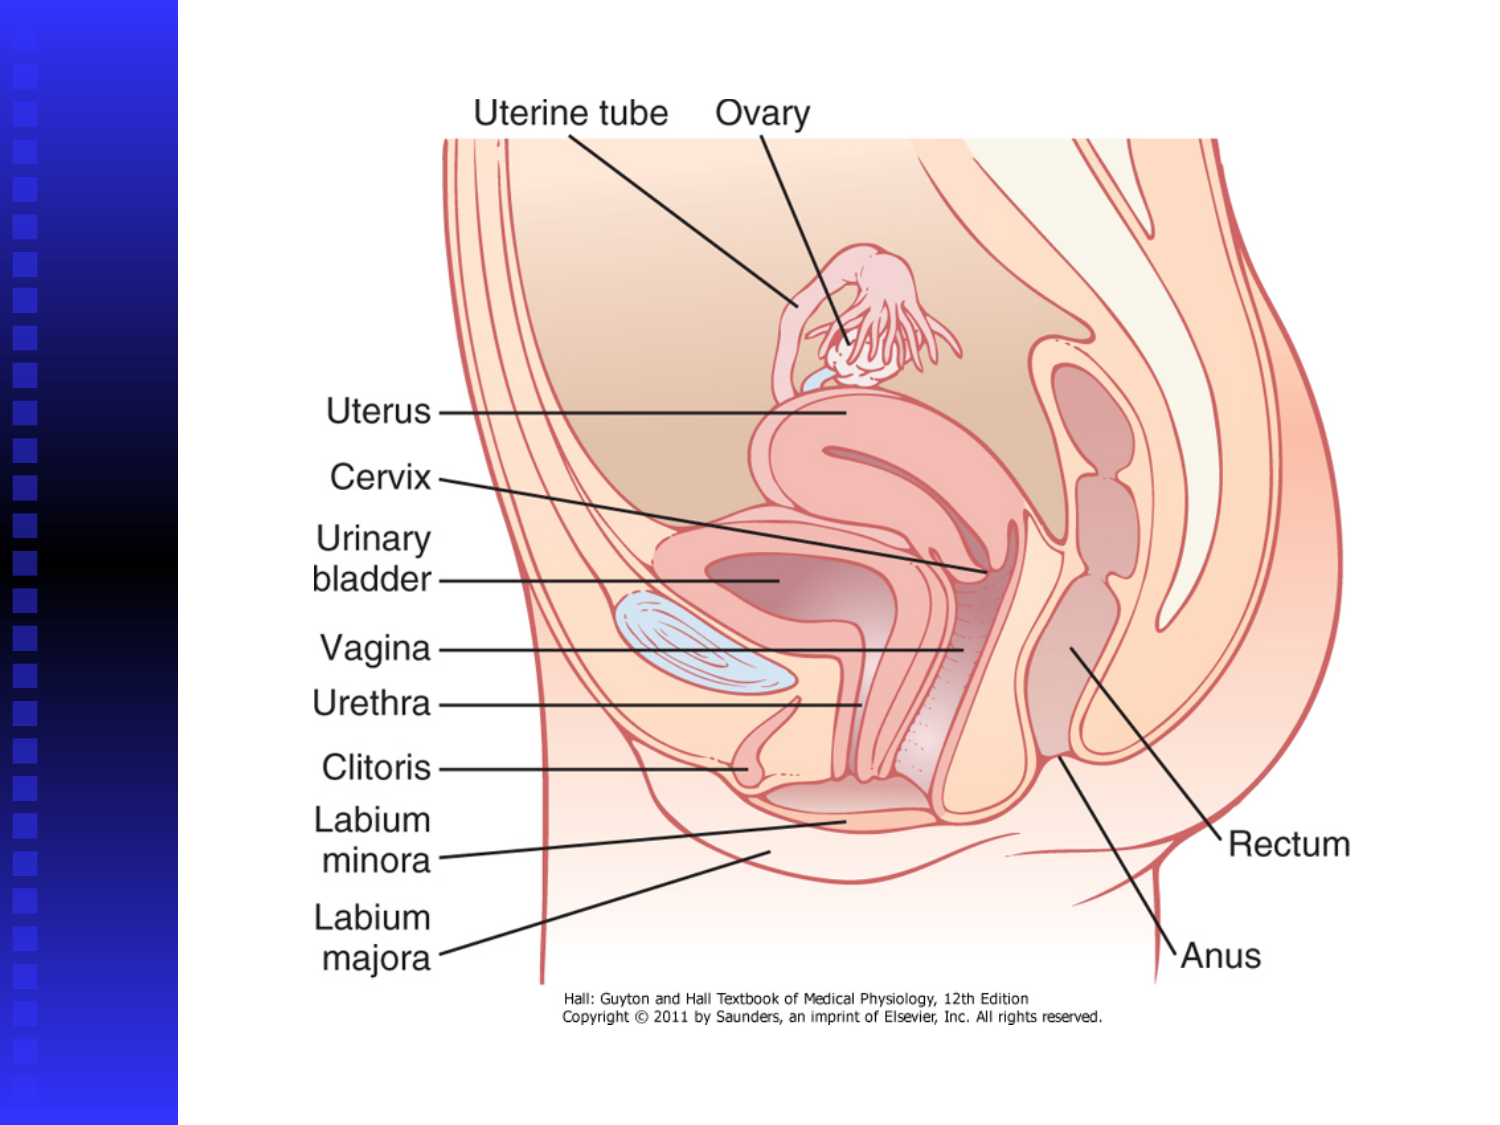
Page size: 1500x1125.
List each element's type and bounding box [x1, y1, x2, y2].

picture [314, 98, 1351, 1026]
